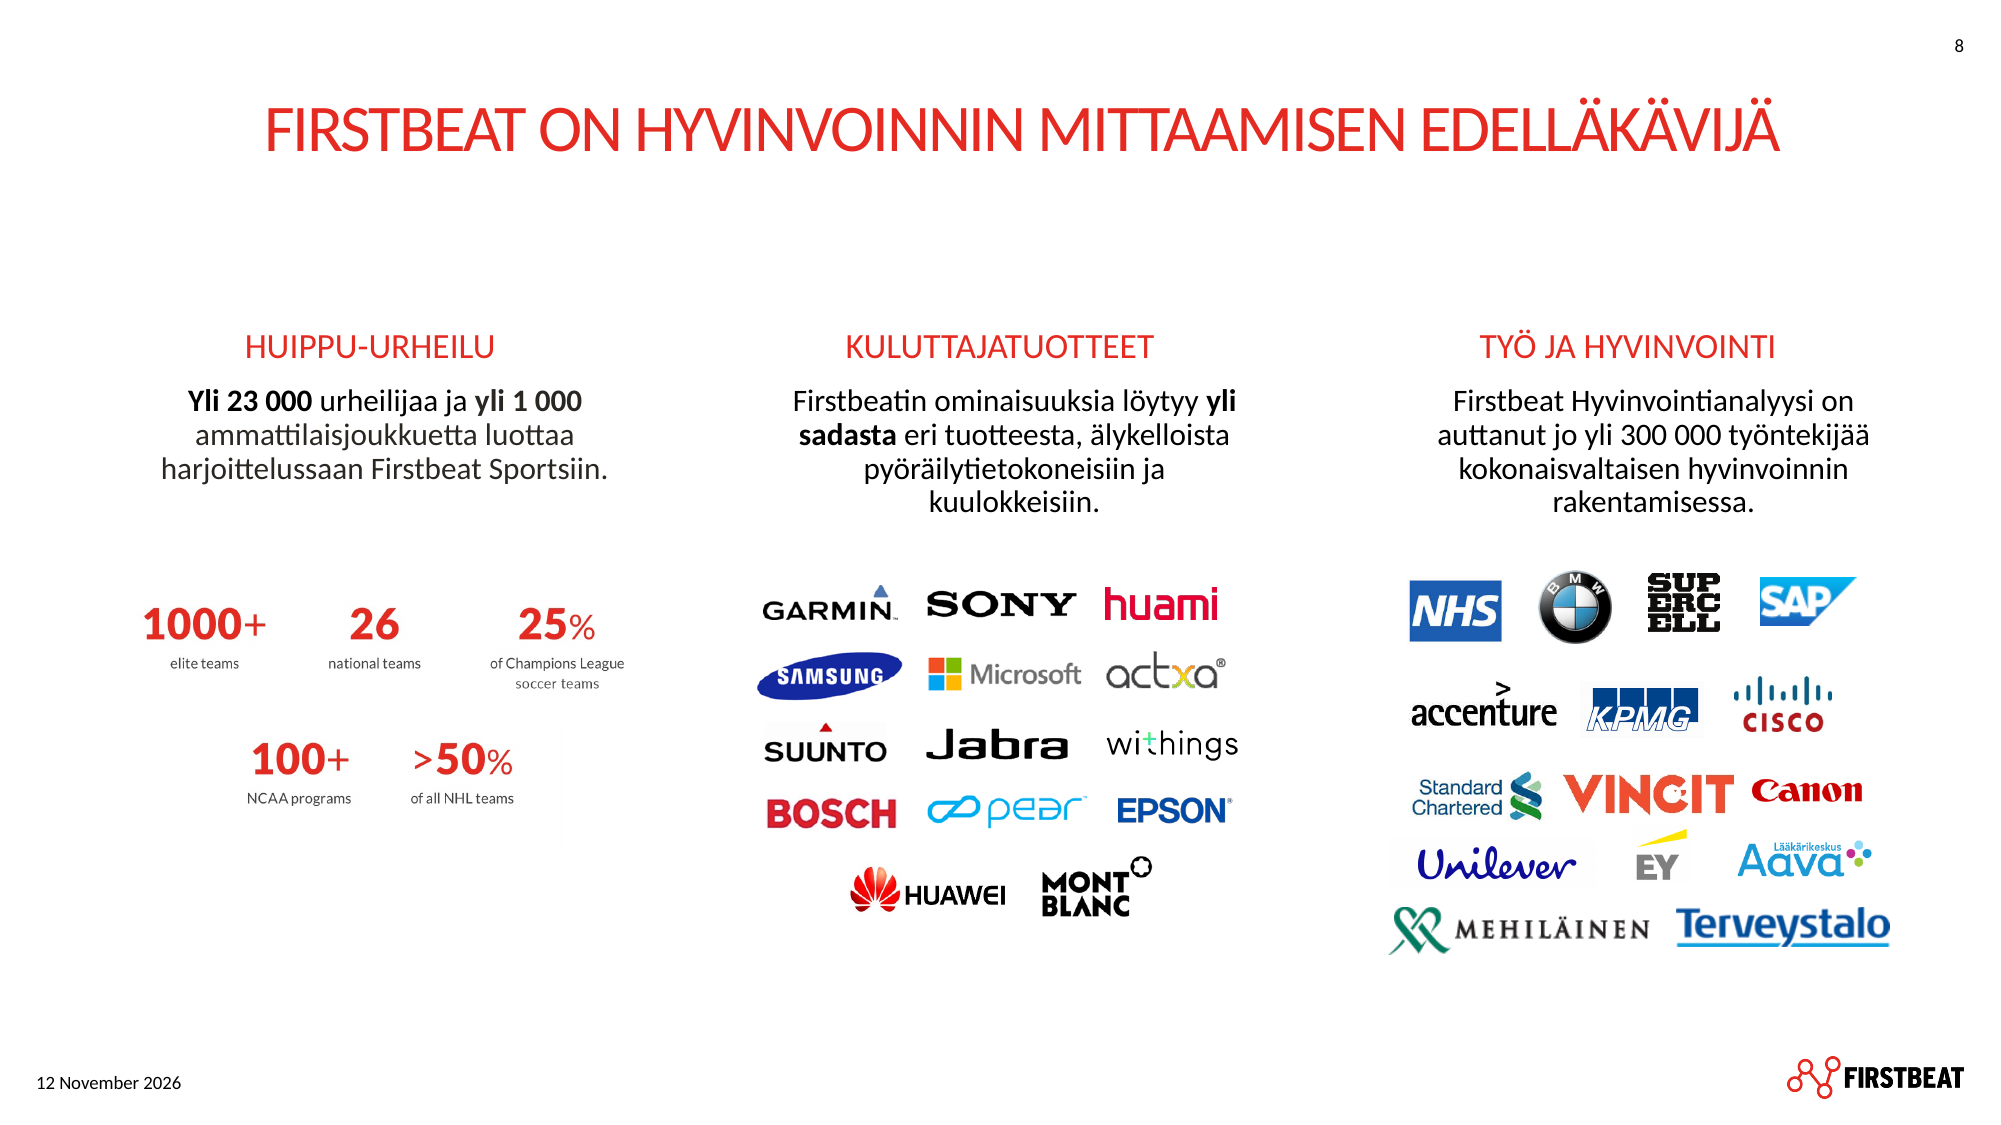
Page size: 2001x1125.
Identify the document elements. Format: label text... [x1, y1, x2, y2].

picture [91, 586, 677, 712]
list Huippu-urheilu [68, 309, 672, 367]
list Yli 23 000 urheilijaa ja yli 1 000 ammattilaisjoukkuetta luottaa harjoittelussaan Firstbeat Sportsiin. [117, 384, 623, 539]
picture [1562, 774, 1734, 815]
picture [1537, 570, 1612, 645]
picture [1387, 751, 1598, 889]
picture [1105, 587, 1217, 620]
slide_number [35, 1062, 332, 1103]
list Firstbeat Hyvinvointianalyysi on auttanut jo yli 300 000 työntekijää kokonaisvaltaisen hyvinvoinnin rakentamisessa. [1386, 384, 1892, 517]
picture [1743, 774, 1874, 807]
list Firstbeatin ominaisuuksia löytyy yli sadasta eri tuotteesta, älykelloista pyöräilytietokoneisiin ja kuulokkeisiin. [747, 384, 1253, 517]
slide_number 8 [1860, 24, 1964, 66]
picture [1408, 680, 1559, 728]
picture [1760, 577, 1857, 626]
picture [1387, 907, 1651, 955]
list Kuluttajatuotteet [698, 309, 1302, 367]
picture [1403, 577, 1508, 644]
picture [1734, 676, 1832, 732]
picture [1676, 907, 1890, 947]
picture [1787, 1056, 1964, 1099]
list Työ ja hyvinvointi [1326, 309, 1930, 367]
picture [190, 721, 564, 847]
picture [1631, 824, 1692, 884]
picture [1033, 849, 1158, 924]
picture [750, 576, 1265, 939]
picture [1733, 838, 1875, 879]
picture [1648, 573, 1721, 632]
picture [1580, 681, 1704, 738]
title FIRSTBEAT ON hyvinvoinnin mittaamisen EDELLÄKÄVIJÄ [171, 94, 1874, 207]
picture [1105, 648, 1226, 691]
picture [1118, 795, 1234, 824]
